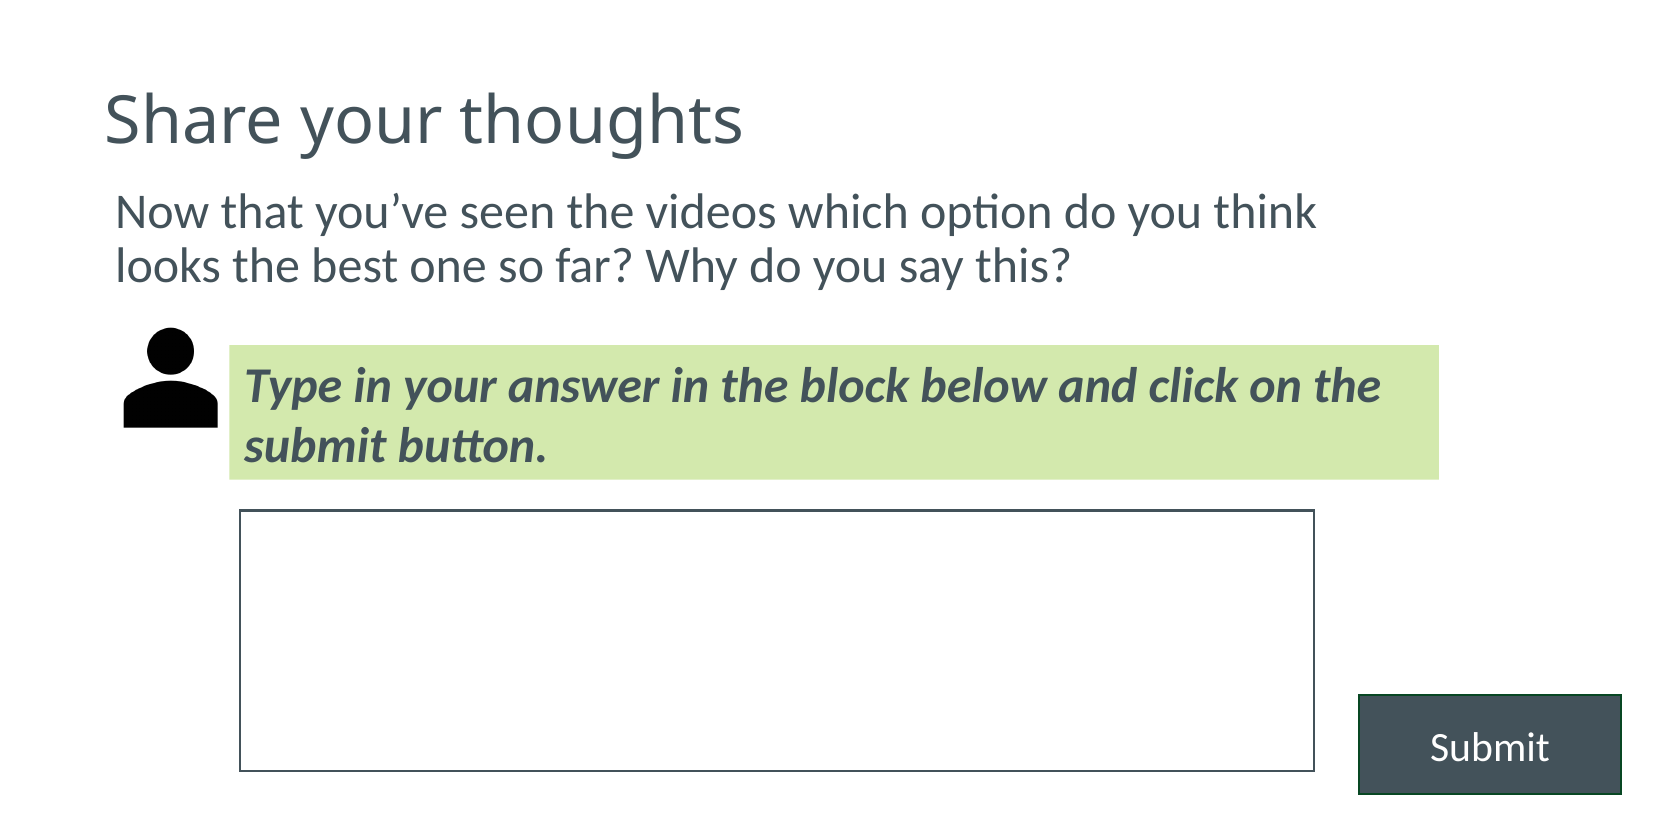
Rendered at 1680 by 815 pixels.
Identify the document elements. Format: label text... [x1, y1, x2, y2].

list Now that you’ve seen the videos which option do you think looks the best one so far? Why do you say this? [100, 177, 1413, 311]
title Share your thoughts [89, 43, 1340, 201]
text_box Type in your answer in the block below and click on the submit button. [229, 345, 1439, 480]
text_box [239, 509, 1315, 772]
picture [100, 307, 241, 448]
text_box Submit [1358, 694, 1622, 795]
